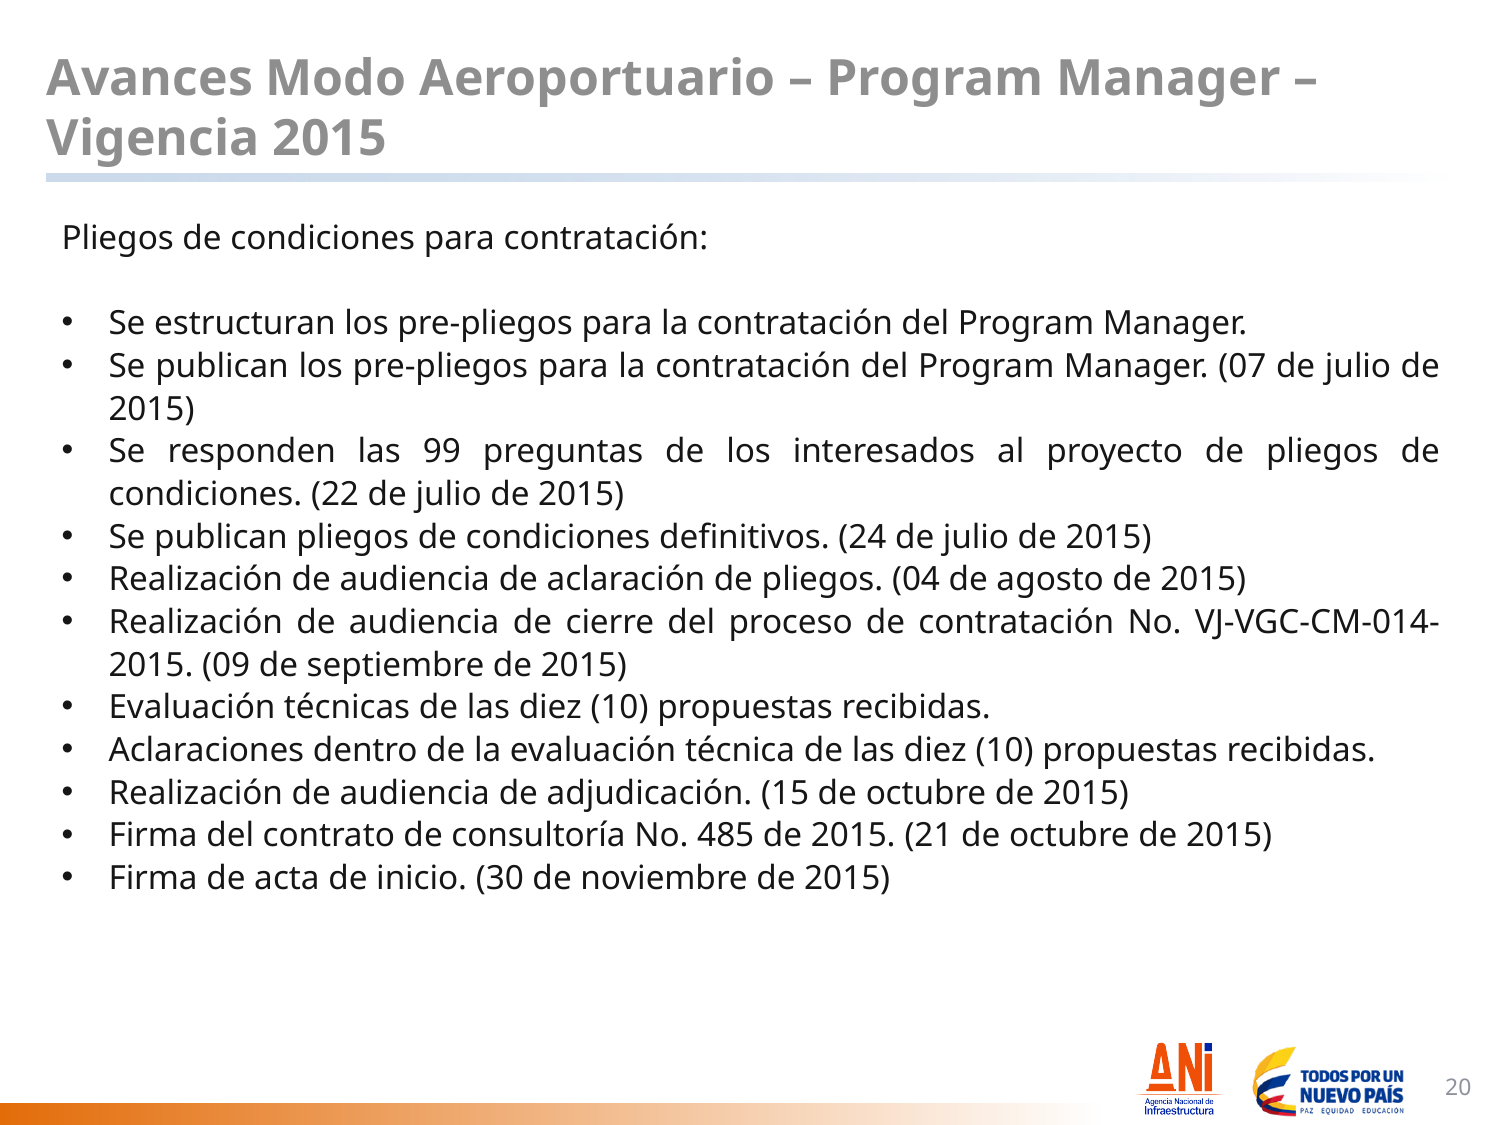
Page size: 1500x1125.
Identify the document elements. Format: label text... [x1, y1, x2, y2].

picture [1128, 1031, 1230, 1125]
text_box Pliegos de condiciones para contratación: Se estructuran los pre-pliegos para la contratación del Program Manager. Se publican los pre-pliegos para la contratación del Program Manager. (07 de julio de 2015) Se responden las 99 preguntas de los interesados al proyecto de pliegos de condiciones. (22 de julio de 2015) Se publican pliegos de condiciones definitivos. (24 de julio de 2015) Realización de audiencia de aclaración de pliegos. (04 de agosto de 2015) Realización de audiencia de cierre del proceso de contratación No. VJ-VGC-CM-014-2015. (09 de septiembre de 2015) Evaluación técnicas de las diez (10) propuestas recibidas. Aclaraciones dentro de la evaluación técnica de las diez (10) propuestas recibidas. Realización de audiencia de adjudicación. (15 de octubre de 2015) Firma del contrato de consultoría No. 485 de 2015. (21 de octubre de 2015) Firma de acta de inicio. (30 de noviembre de 2015) [46, 205, 1457, 989]
slide_number 20 [1422, 1058, 1494, 1119]
picture [1247, 1043, 1407, 1121]
title Avances Modo Aeroportuario – Program Manager – Vigencia 2015 [46, 42, 1458, 167]
